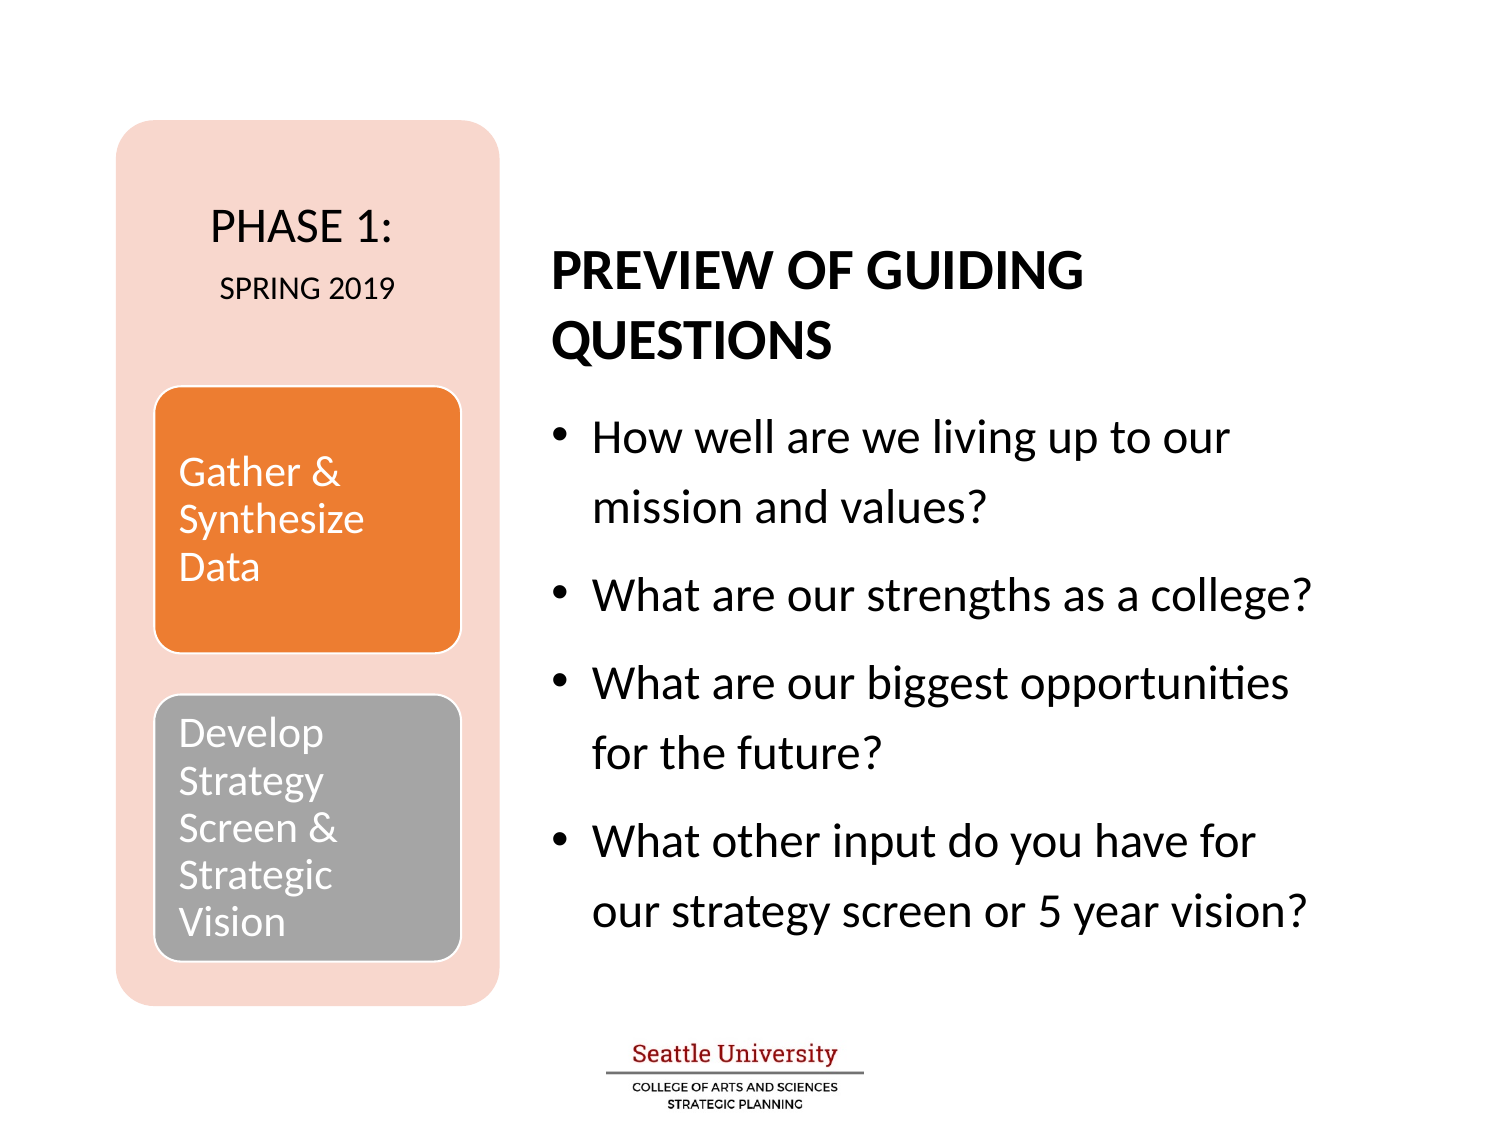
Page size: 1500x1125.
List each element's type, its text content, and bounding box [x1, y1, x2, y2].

list How well are we living up to our mission and values? What are our strengths as a college? What are our biggest opportunities for the future? What other input do you have for our strategy screen or 5 year vision? [536, 385, 1335, 959]
text_box PREVIEW OF GUIDING QUESTIONS [536, 223, 1298, 379]
text_box [536, 120, 1353, 303]
picture [606, 1029, 864, 1116]
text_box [115, 120, 500, 1007]
